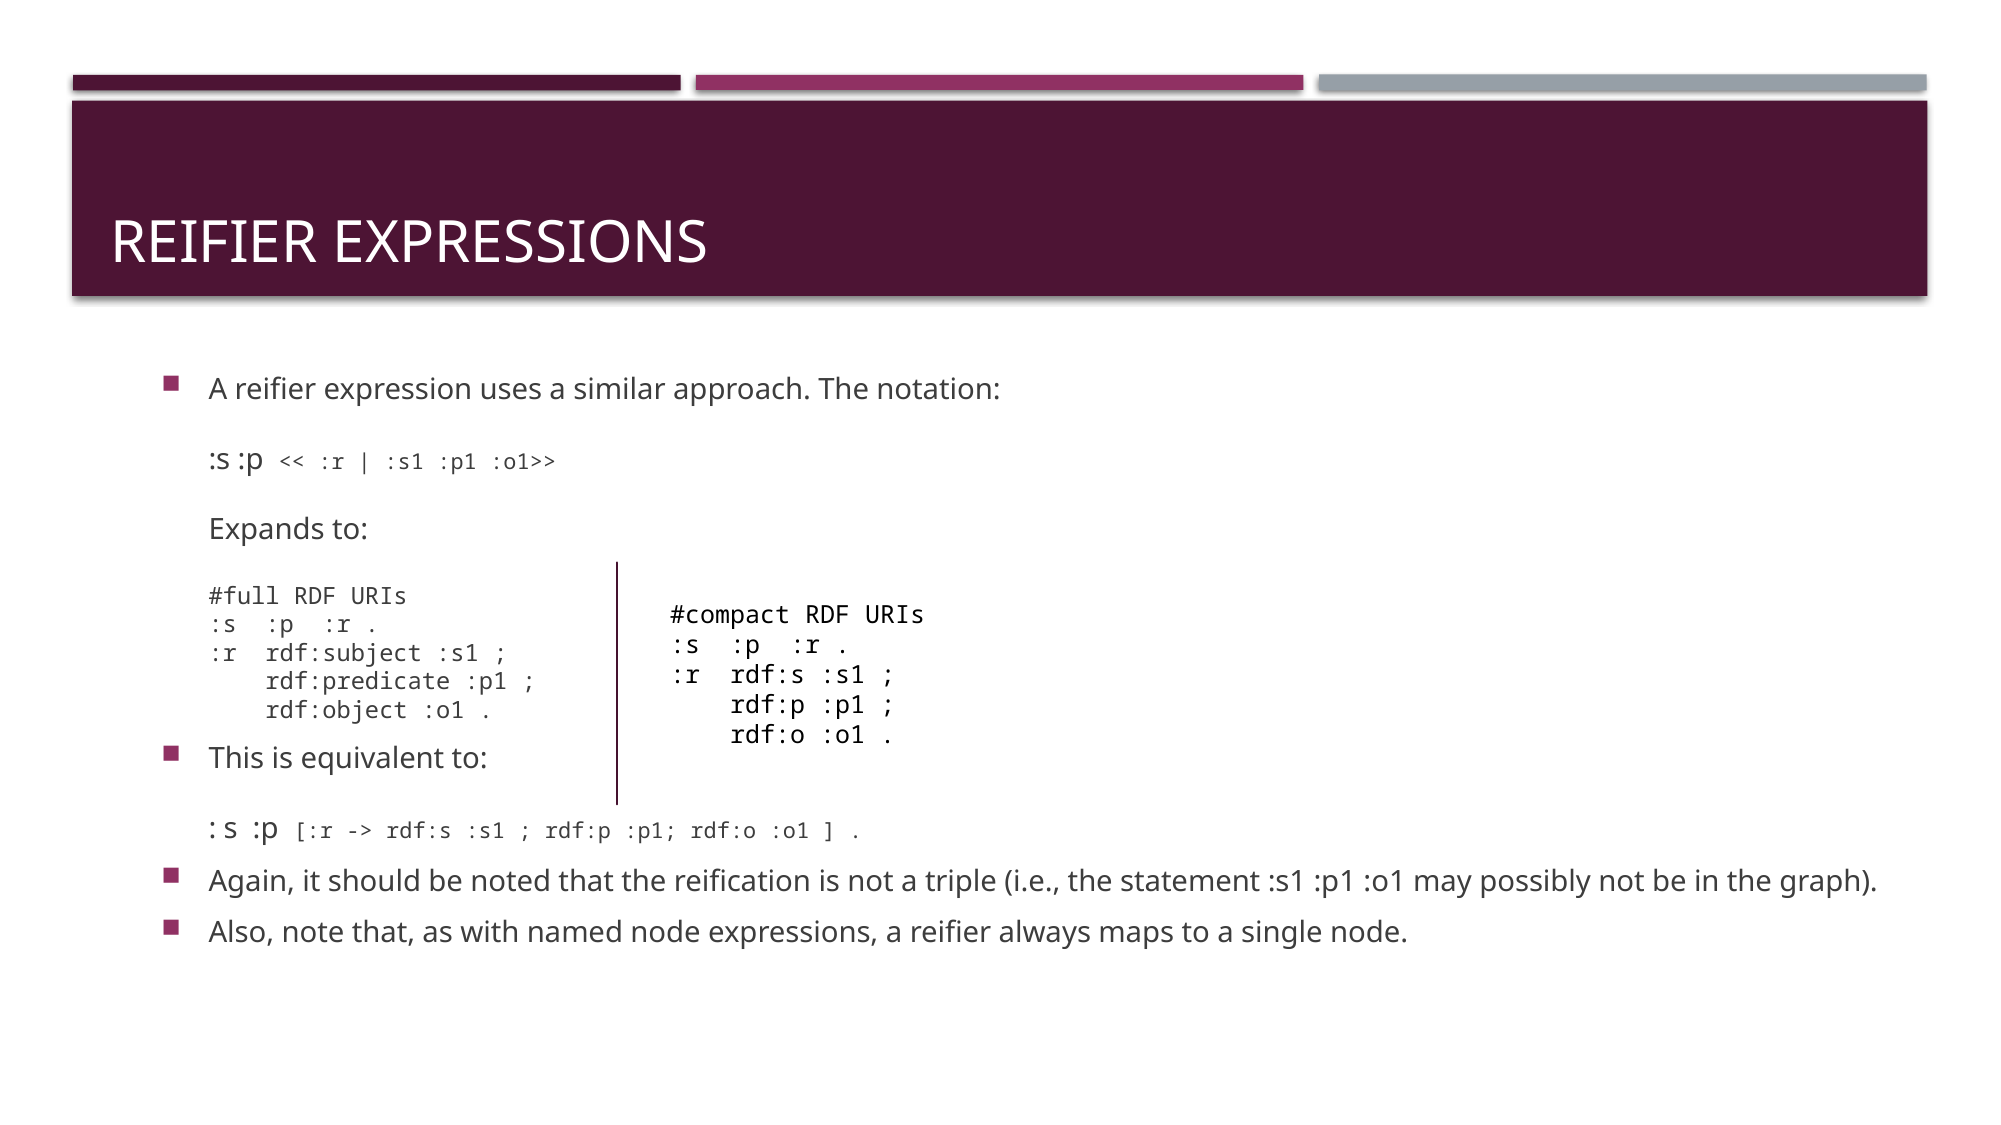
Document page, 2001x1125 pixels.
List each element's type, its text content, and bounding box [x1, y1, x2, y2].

text_box #compact RDF URIs :s :p :r . :r rdf:s :s1 ; rdf:p :p1 ; rdf:o :o1 . [655, 591, 1345, 786]
title Reifier Expressions [95, 115, 1905, 282]
list A reifier expression uses a similar approach. The notation: :s :p << :r | :s1 :p1 :o1>> Expands to: #full RDF URIs :s :p :r . :r rdf:subject :s1 ; rdf:predicate :p1 ; rdf:object :o1 . This is equivalent to: : s :p [:r -> rdf:s :s1 ; rdf:p :p1; rdf:o :o1 ] . Again, it should be noted that the reification is not a triple (i.e., the statement :s1 :p1 :o1 may possibly not be in the graph). Also, note that, as with named node expressions, a reifier always maps to a single node. [95, 357, 1905, 962]
